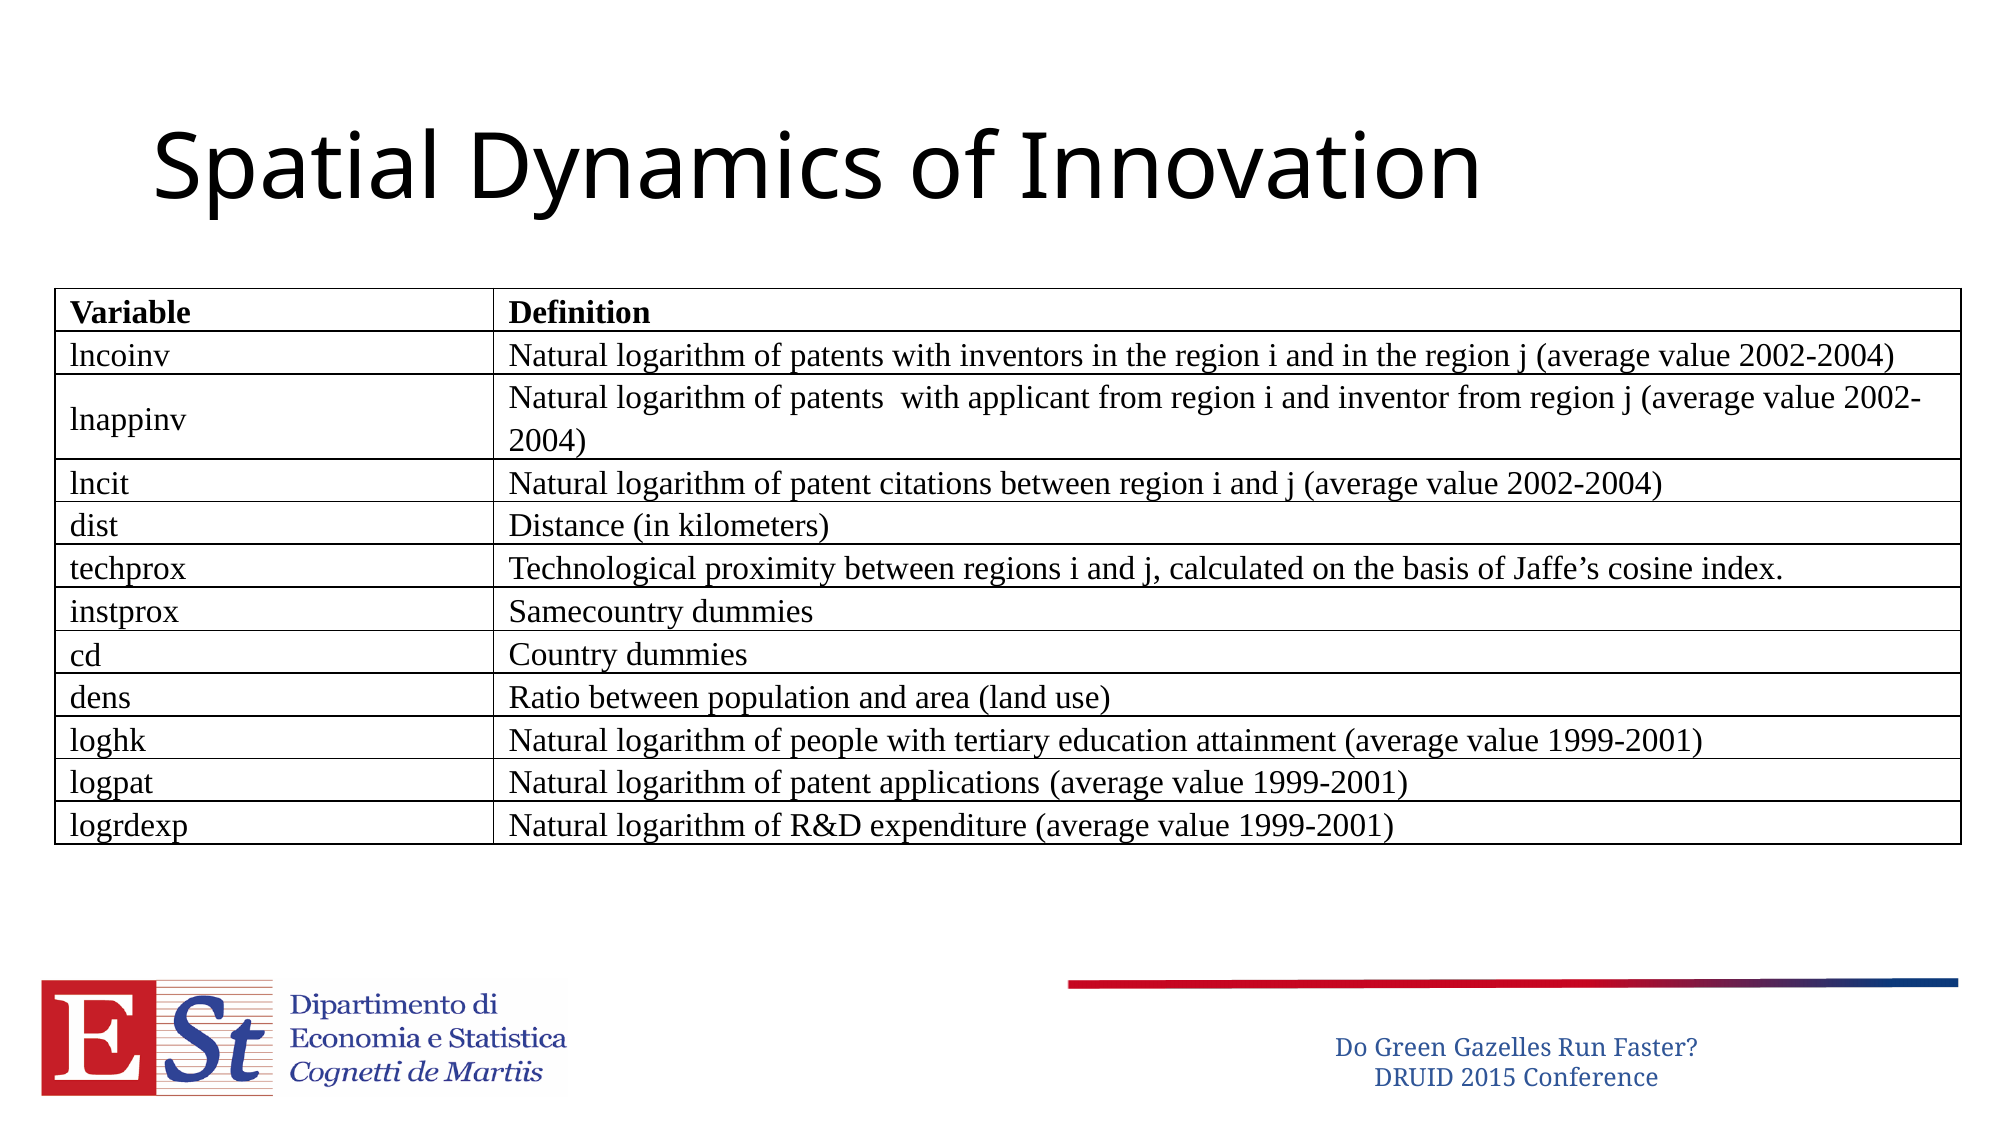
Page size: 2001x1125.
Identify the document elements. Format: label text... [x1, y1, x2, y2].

table_cell Country dummies [494, 631, 1960, 672]
table_cell techprox [56, 545, 493, 586]
table_cell instprox [56, 588, 493, 630]
picture [1066, 978, 1962, 989]
title Spatial Dynamics of Innovation [137, 59, 1863, 278]
table_cell Natural logarithm of patent citations between region i and j (average value 2002-2004) [494, 460, 1960, 501]
table_cell Ratio between population and area (land use) [494, 674, 1960, 715]
table_cell Natural logarithm of patents with applicant from region i and inventor from region j (average value 2002-2004) [494, 375, 1960, 458]
table_cell Natural logarithm of patent applications (average value 1999-2001) [494, 759, 1960, 800]
table_cell dist [56, 502, 493, 543]
table_cell lncoinv [56, 332, 493, 373]
table_cell logpat [56, 759, 493, 800]
table_cell lnappinv [56, 375, 493, 458]
table_header Variable [56, 289, 493, 330]
table_cell Technological proximity between regions i and j, calculated on the basis of Jaffe’s cosine index. [494, 545, 1960, 586]
table_cell dens [56, 674, 493, 715]
table_cell lncit [56, 460, 493, 501]
picture [40, 978, 568, 1097]
table_cell Natural logarithm of people with tertiary education attainment (average value 1999-2001) [494, 717, 1960, 758]
table_cell Distance (in kilometers) [494, 502, 1960, 543]
table_cell logrdexp [56, 802, 493, 843]
table_cell loghk [56, 717, 493, 758]
table_cell cd [56, 631, 493, 672]
table_cell Natural logarithm of patents with inventors in the region i and in the region j (average value 2002-2004) [494, 332, 1960, 373]
table_header Definition [494, 289, 1960, 330]
table_cell Natural logarithm of R&D expenditure (average value 1999-2001) [494, 802, 1960, 843]
table_cell Samecountry dummies [494, 588, 1960, 630]
